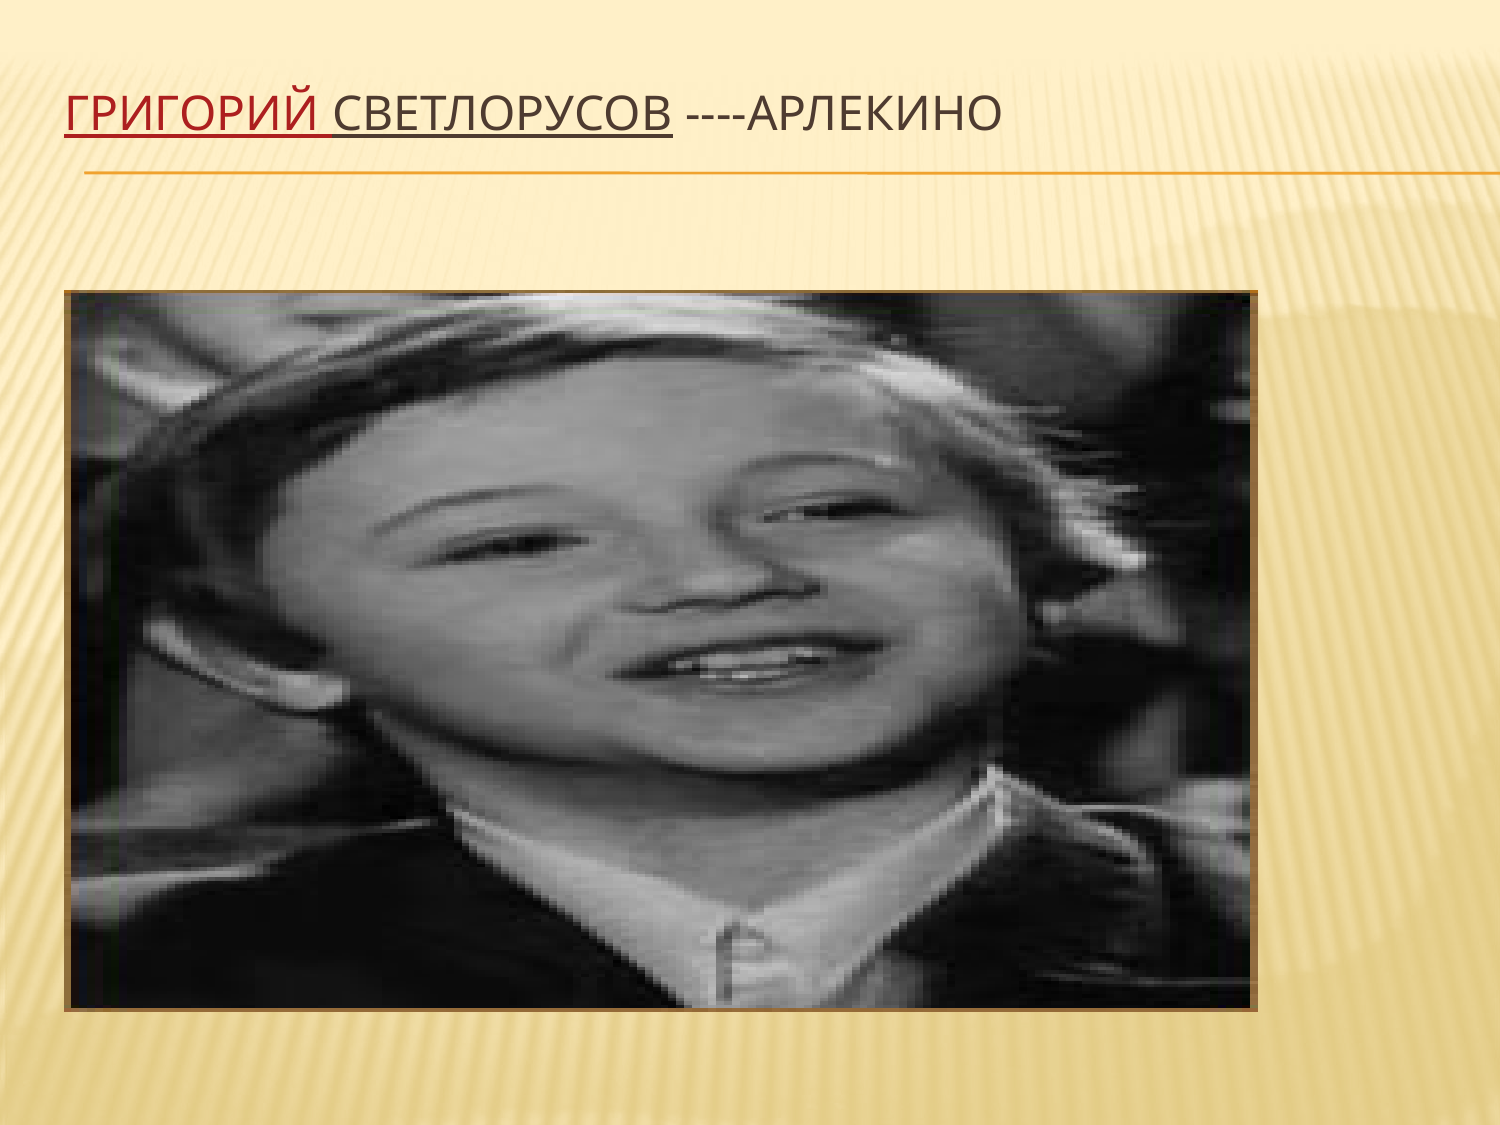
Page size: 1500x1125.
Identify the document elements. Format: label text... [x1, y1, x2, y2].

title Григорий Светлорусов ----Арлекино [49, 75, 1475, 213]
picture [64, 290, 1259, 1012]
